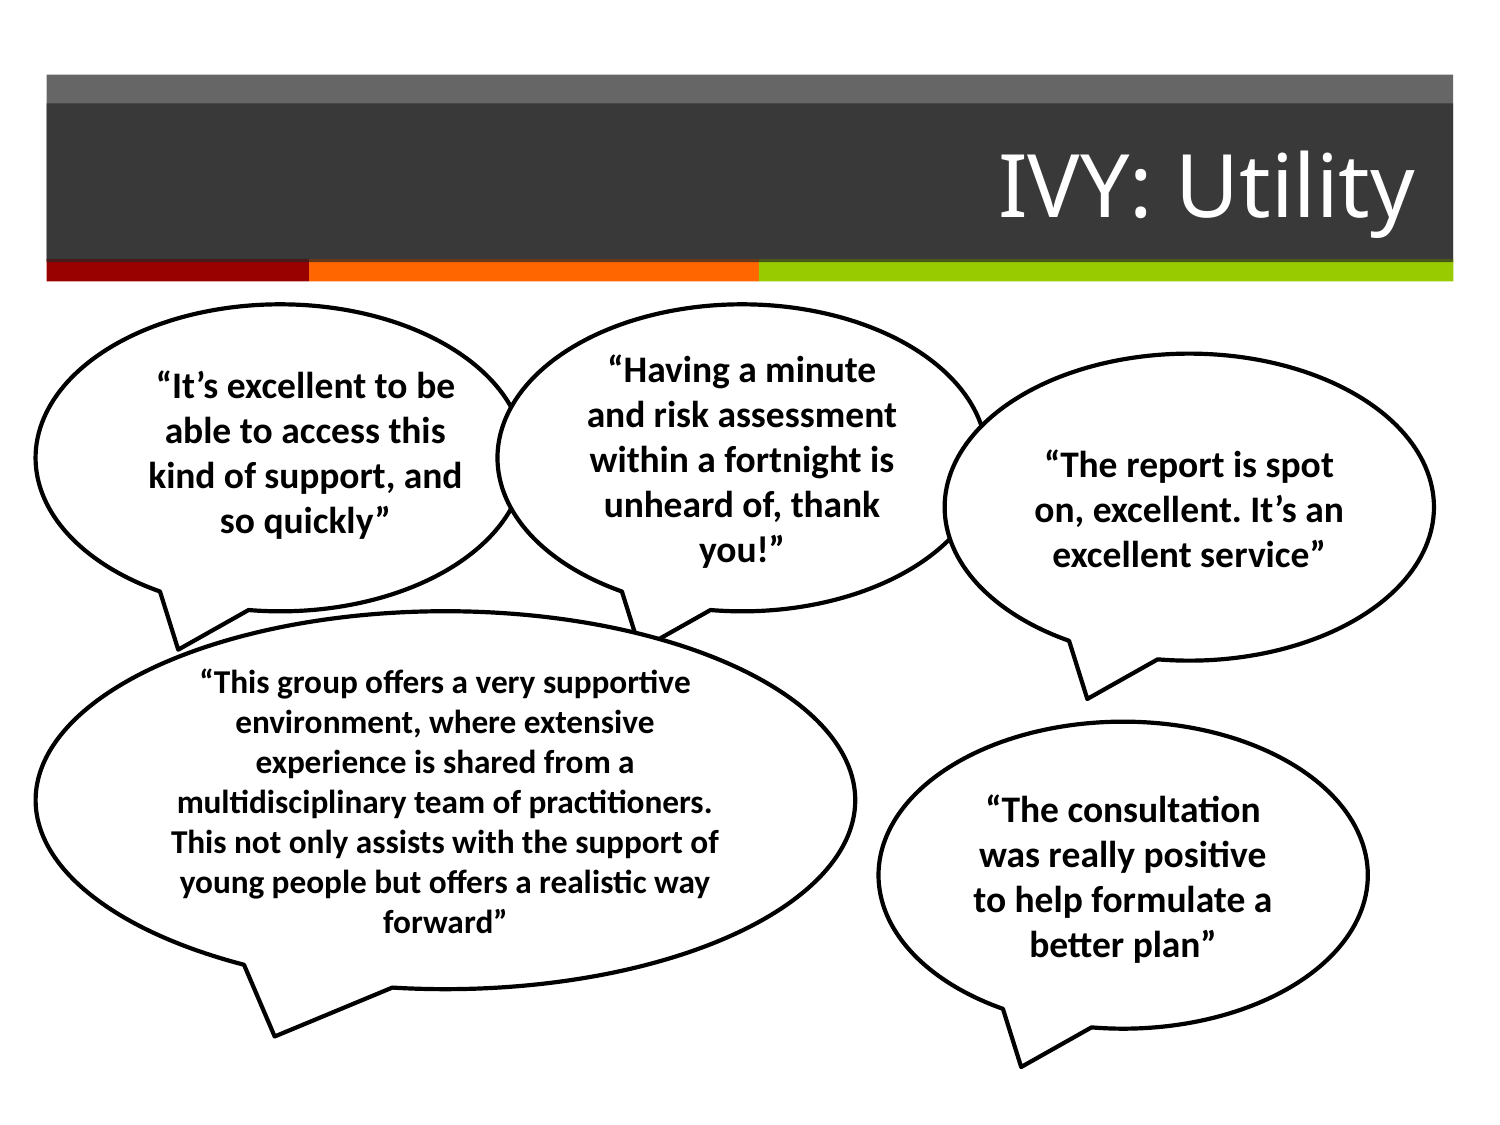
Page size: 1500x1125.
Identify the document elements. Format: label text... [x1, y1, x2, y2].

text_box “It’s excellent to be able to access this kind of support, and so quickly” [113, 353, 498, 549]
text_box “This group offers a very supportive environment, where extensive experience is shared from a multidisciplinary team of practitioners. This not only assists with the support of young people but offers a realistic way forward” [33, 609, 858, 1039]
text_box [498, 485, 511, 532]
text_box “The report is spot on, excellent. It’s an excellent service” [942, 351, 1437, 701]
text_box “Having a minute and risk assessment within a fortnight is unheard of, thank you!” [495, 302, 982, 638]
title IVY: Utility [46, 103, 1454, 263]
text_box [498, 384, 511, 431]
text_box “It’s excellent to be able to access this kind of support, and so quickly” [33, 302, 481, 652]
text_box “The consultation was really positive to help formulate a better plan” [876, 719, 1370, 1069]
